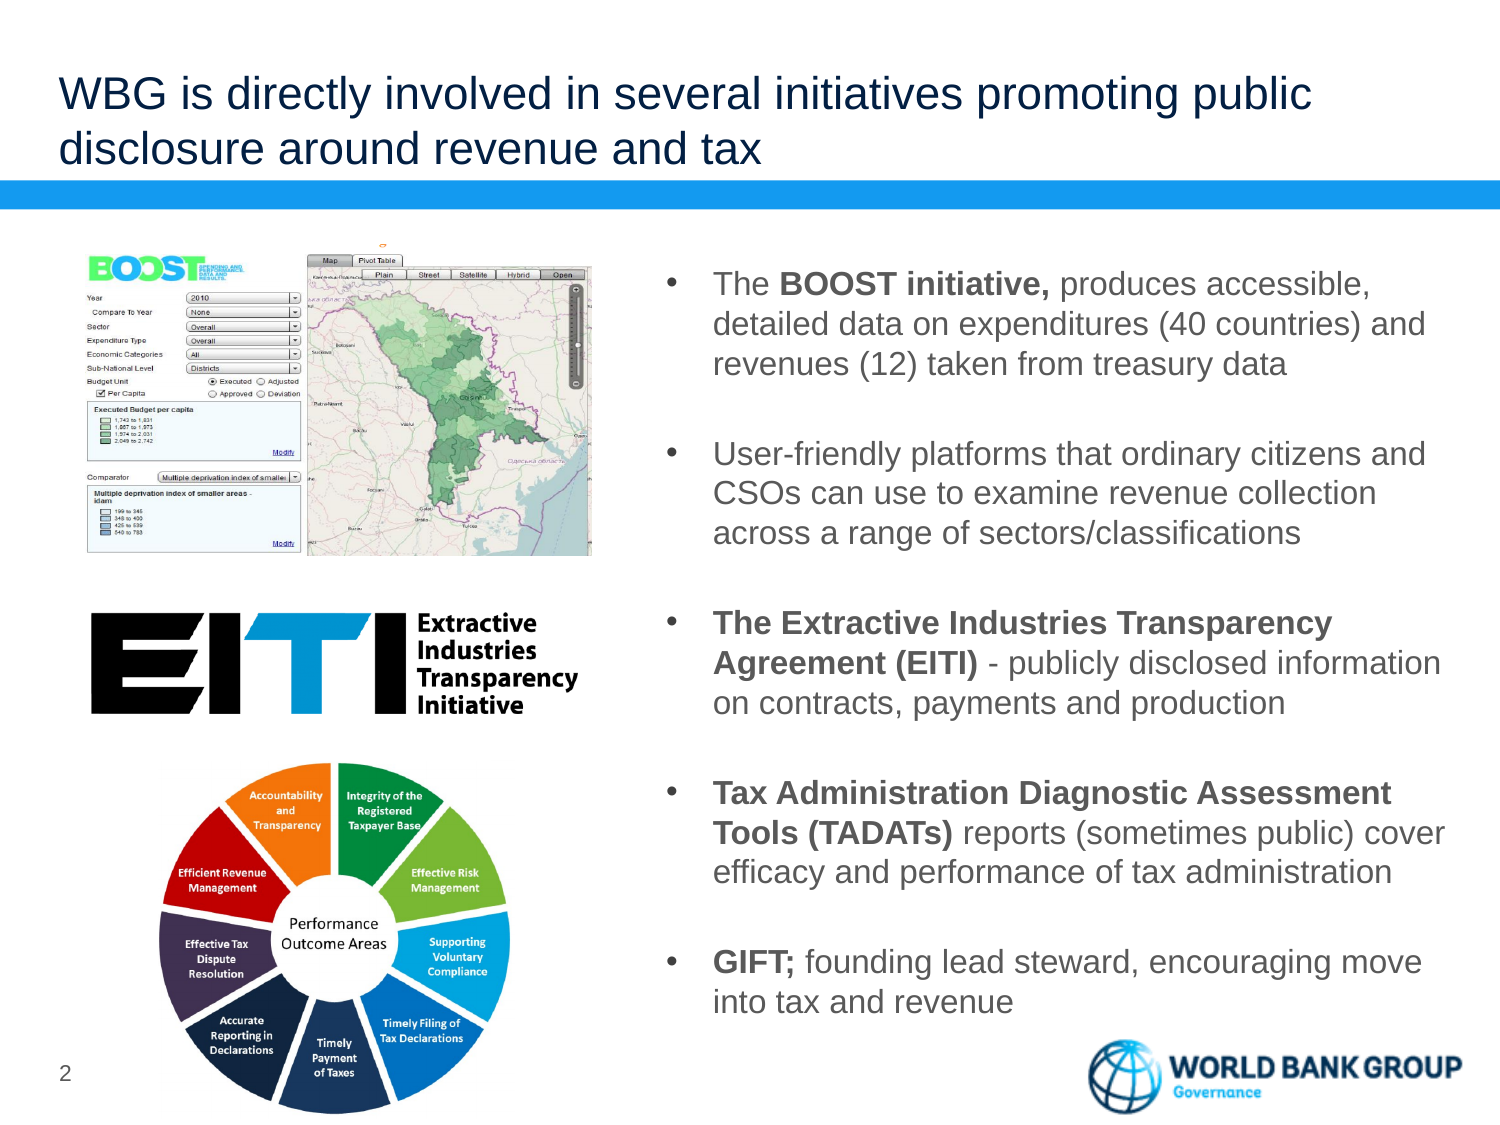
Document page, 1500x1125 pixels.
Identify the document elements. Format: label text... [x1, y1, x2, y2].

picture [1067, 1019, 1500, 1123]
list The BOOST initiative, produces accessible, detailed data on expenditures (40 countries) and revenues (12) taken from treasury data User-friendly platforms that ordinary citizens and CSOs can use to examine revenue collection across a range of sectors/classifications The Extractive Industries Transparency Agreement (EITI) - publicly disclosed information on contracts, payments and production Tax Administration Diagnostic Assessment Tools (TADATs) reports (sometimes public) cover efficacy and performance of tax administration GIFT; founding lead steward, encouraging move into tax and revenue [665, 261, 1449, 1053]
picture [77, 243, 592, 564]
picture [91, 612, 578, 714]
title WBG is directly involved in several initiatives promoting public disclosure around revenue and tax [58, 49, 1447, 174]
picture [143, 748, 527, 1125]
slide_number 1 [59, 1042, 112, 1103]
